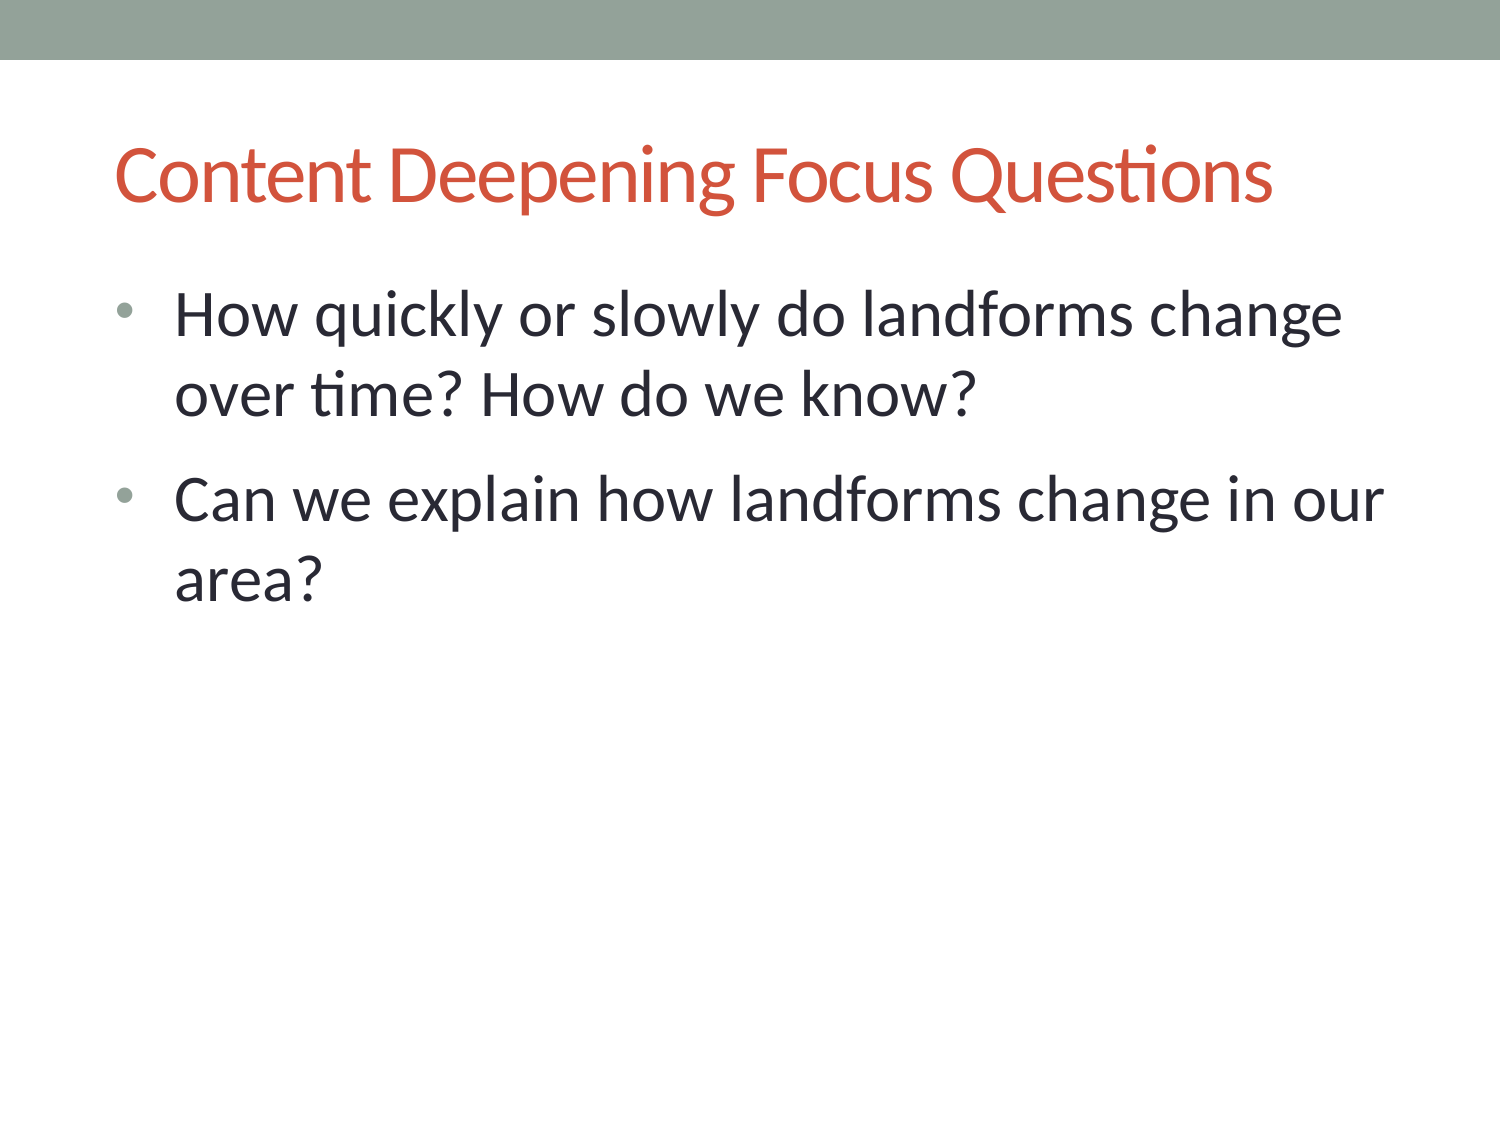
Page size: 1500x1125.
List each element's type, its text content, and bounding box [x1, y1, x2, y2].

title Content Deepening Focus Questions [99, 75, 1425, 262]
list How quickly or slowly do landforms change over time? How do we know? Can we explain how landforms change in our area? [99, 262, 1425, 1000]
